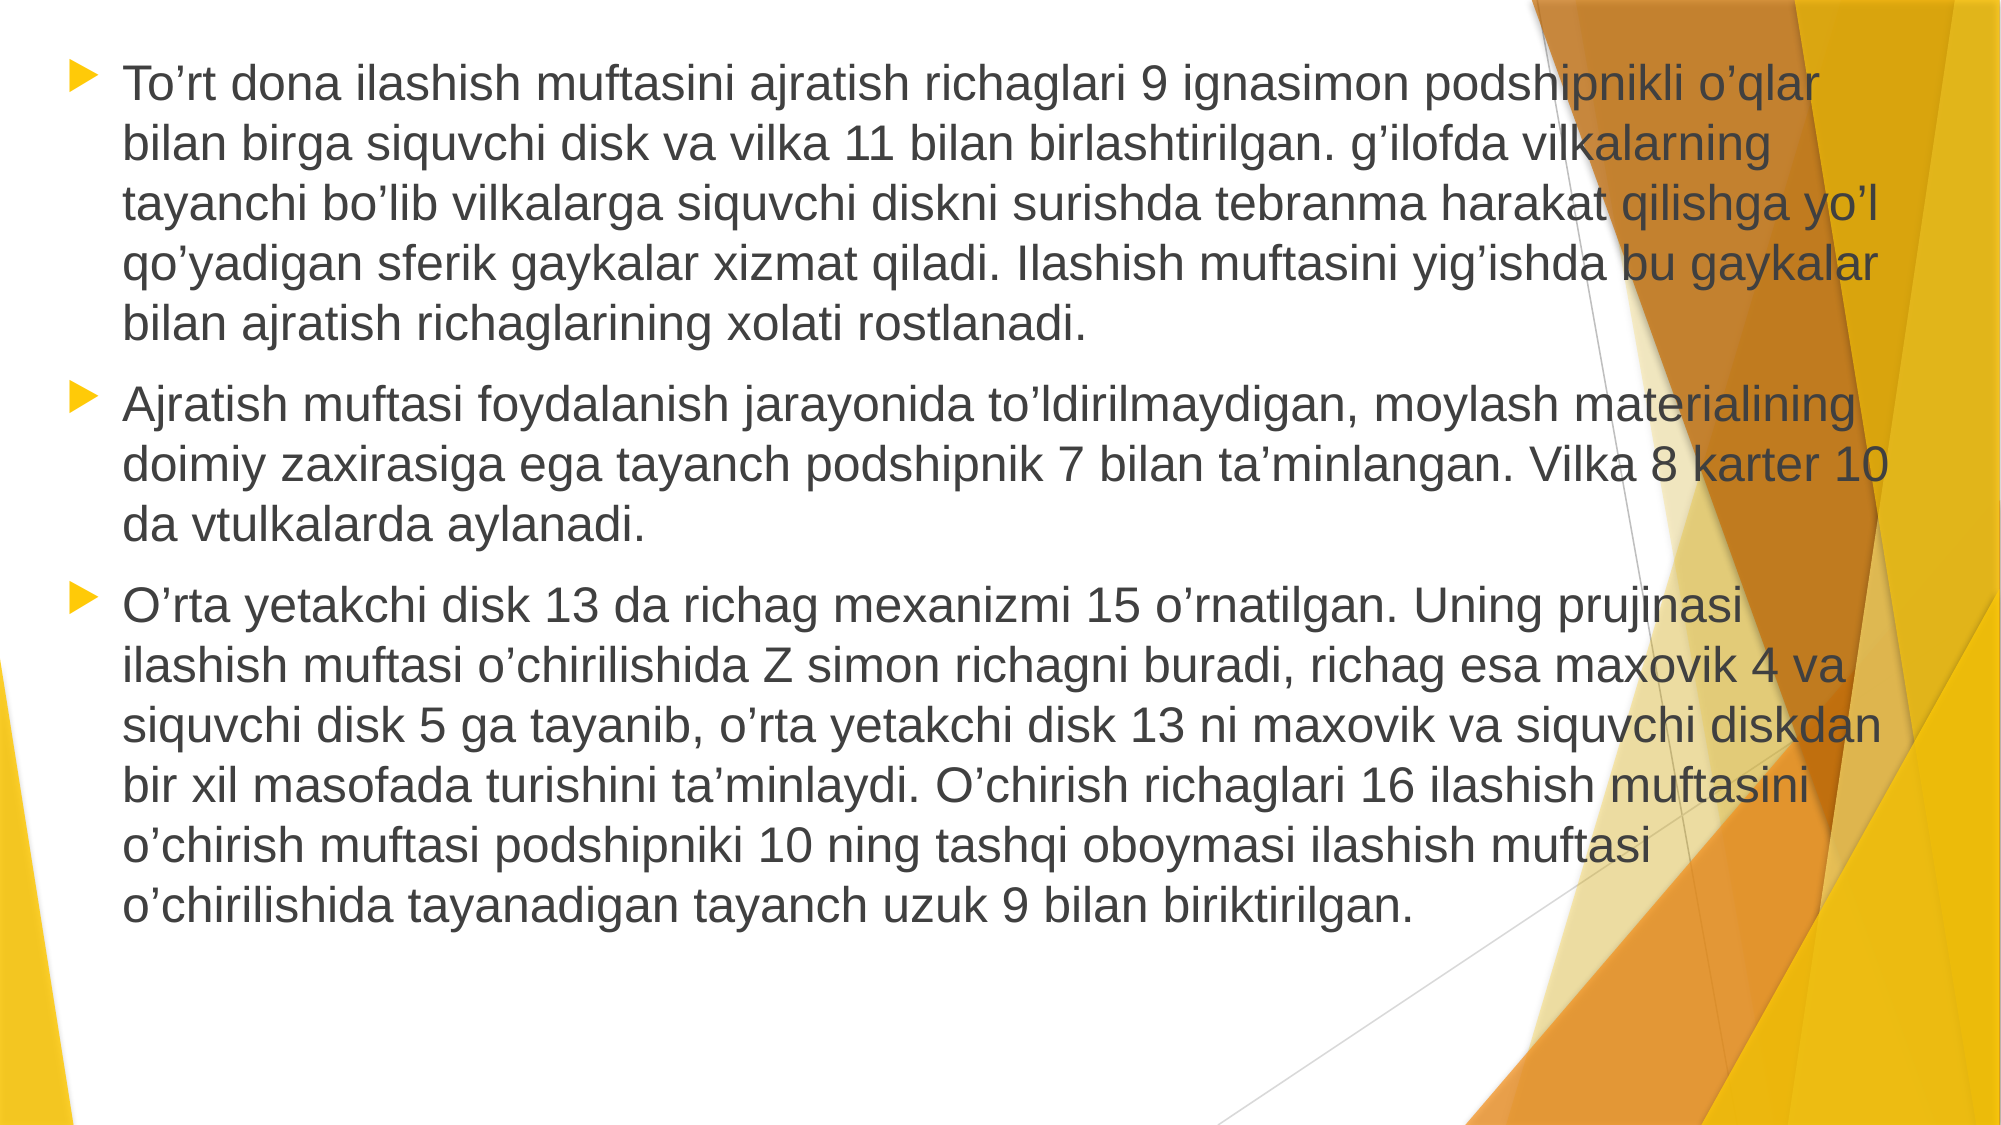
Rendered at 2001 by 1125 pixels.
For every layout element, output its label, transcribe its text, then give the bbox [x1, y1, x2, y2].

list To’rt dona ilashish muftasini ajratish richaglari 9 ignasimon podshipnikli o’qlar bilan birga siquvchi disk va vilka 11 bilan birlashtirilgan. g’ilofda vilkalarning tayanchi bo’lib vilkalarga siquvchi diskni surishda tebranma harakat qilishga yo’l qo’yadigan sferik gaykalar xizmat qiladi. Ilashish muftasini yig’ishda bu gaykalar bilan ajratish richaglarining xolati rostlanadi. Ajratish muftasi foydalanish jarayonida to’ldirilmaydigan, moylash materialining doimiy zaxirasiga ega tayanch podshipnik 7 bilan ta’minlangan. Vilka 8 karter 10 da vtulkalarda aylanadi. O’rta yetakchi disk 13 da richag mexanizmi 15 o’rnatilgan. Uning prujinasi ilashish muftasi o’chirilishida Z simon richagni buradi, richag esa maxovik 4 va siquvchi disk 5 ga tayanib, o’rta yetakchi disk 13 ni maxovik va siquvchi diskdan bir xil masofada turishini ta’minlaydi. O’chirish richaglari 16 ilashish muftasini o’chirish muftasi podshipniki 10 ning tashqi oboymasi ilashish muftasi o’chirilishida tayanadigan tayanch uzuk 9 bilan biriktirilgan. [50, 43, 1910, 1084]
